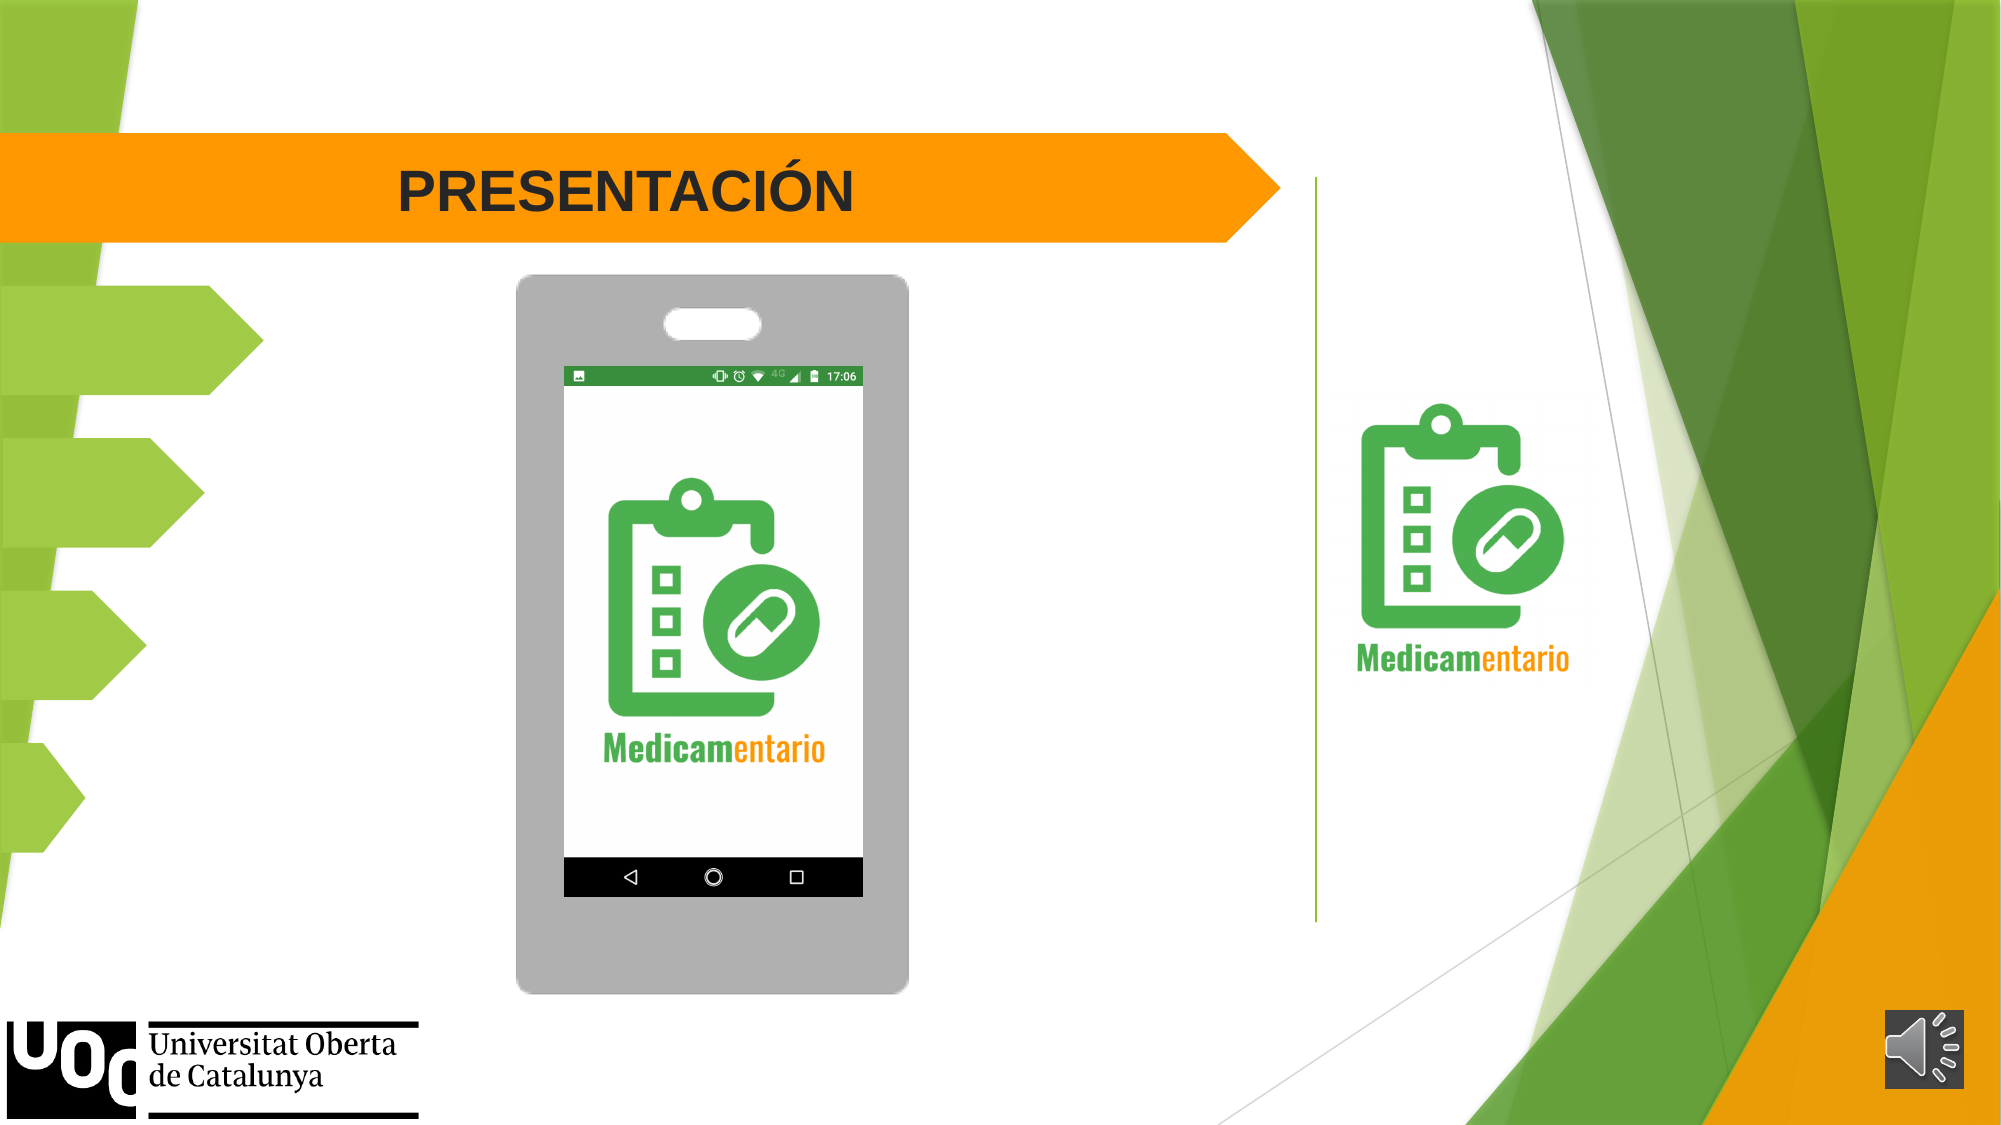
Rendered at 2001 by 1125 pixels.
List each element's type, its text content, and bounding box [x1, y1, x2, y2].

picture [0, 243, 1106, 1125]
text_box [0, 589, 148, 702]
text_box [1, 436, 206, 550]
text_box PRESENTACIÓN [0, 131, 1282, 245]
picture [1884, 1009, 1966, 1090]
text_box [0, 741, 87, 855]
text_box [1701, 586, 2000, 1125]
text_box [0, 284, 265, 397]
picture [1325, 392, 1606, 688]
